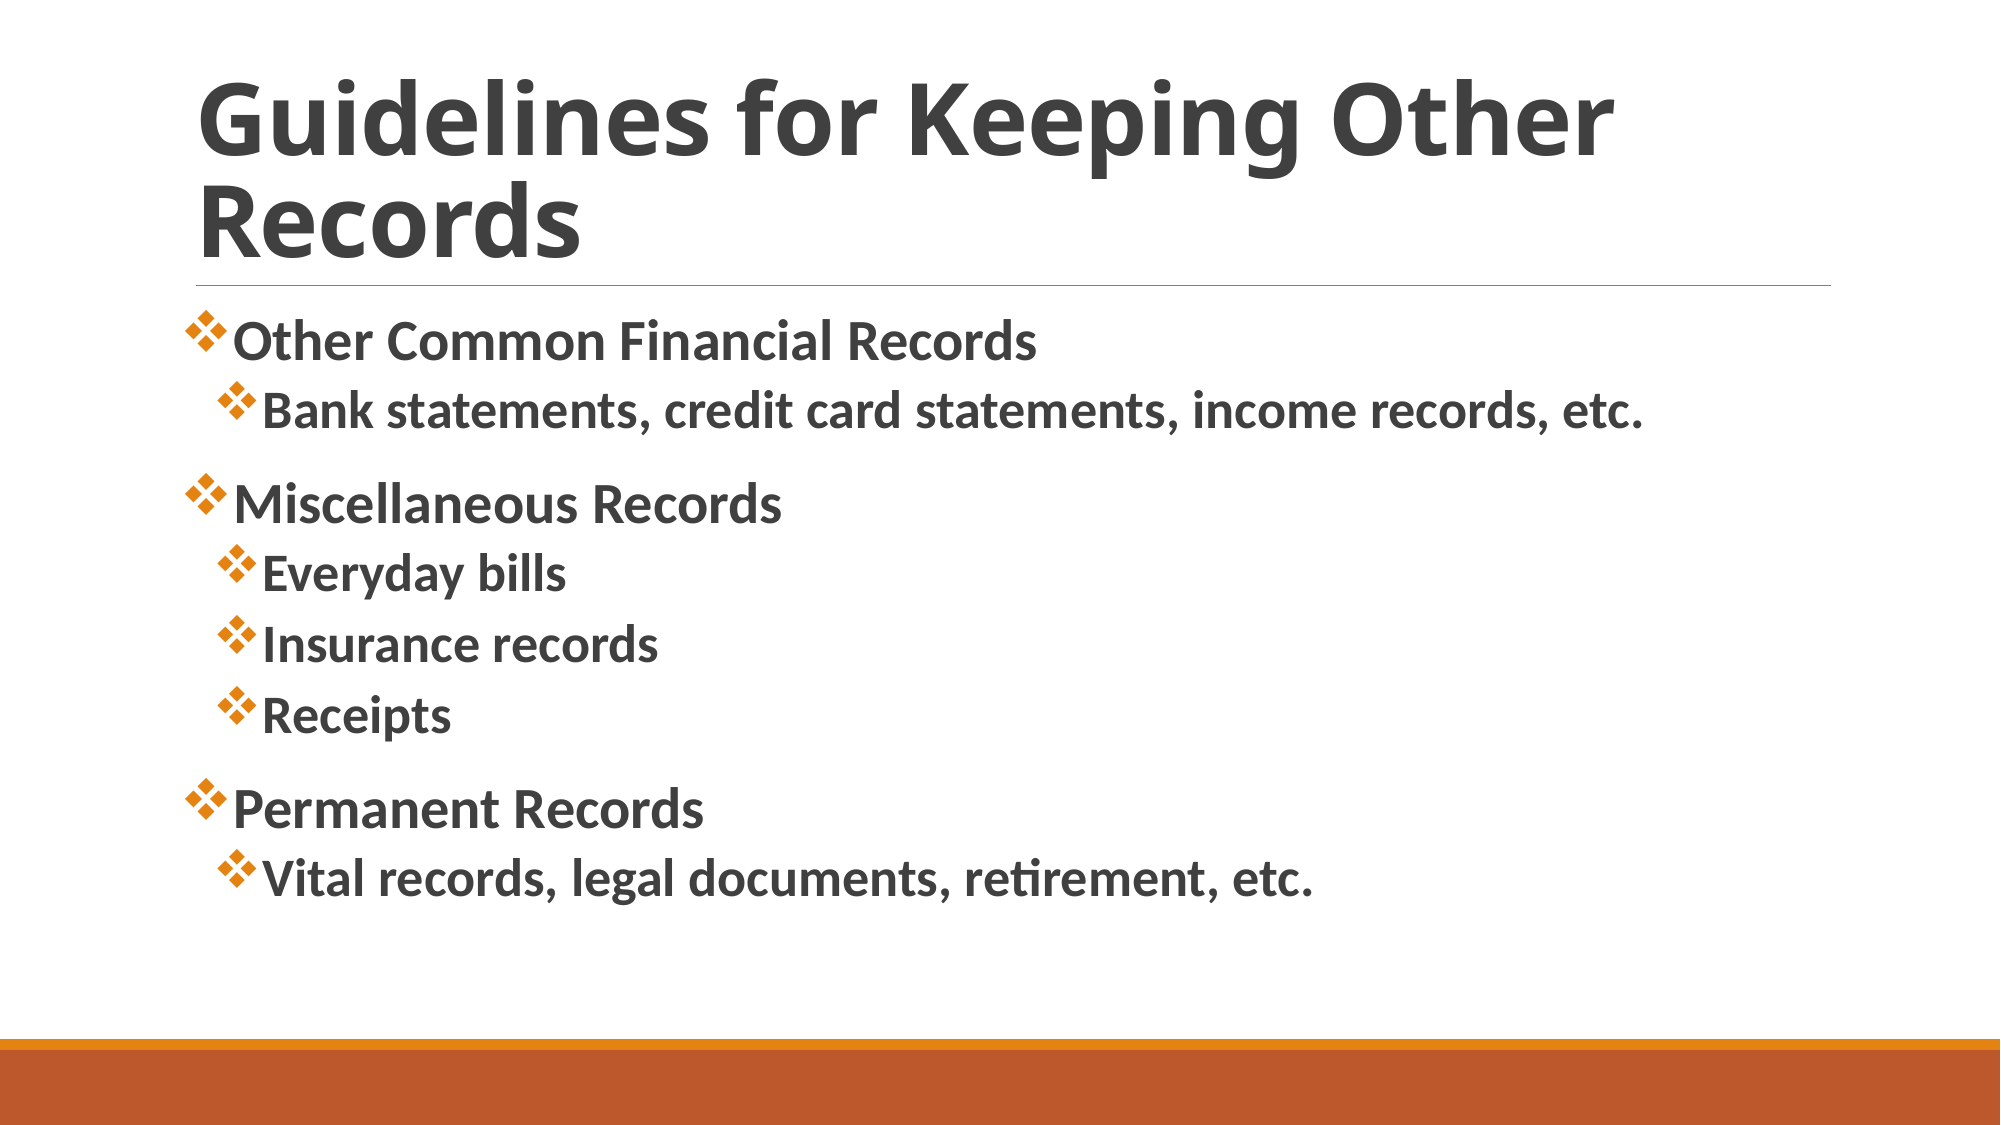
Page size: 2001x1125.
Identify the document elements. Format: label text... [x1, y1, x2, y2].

title Guidelines for Keeping Other Records [180, 47, 1830, 285]
list Other Common Financial Records Bank statements, credit card statements, income records, etc. Miscellaneous Records Everyday bills Insurance records Receipts Permanent Records Vital records, legal documents, retirement, etc. [180, 302, 1830, 963]
